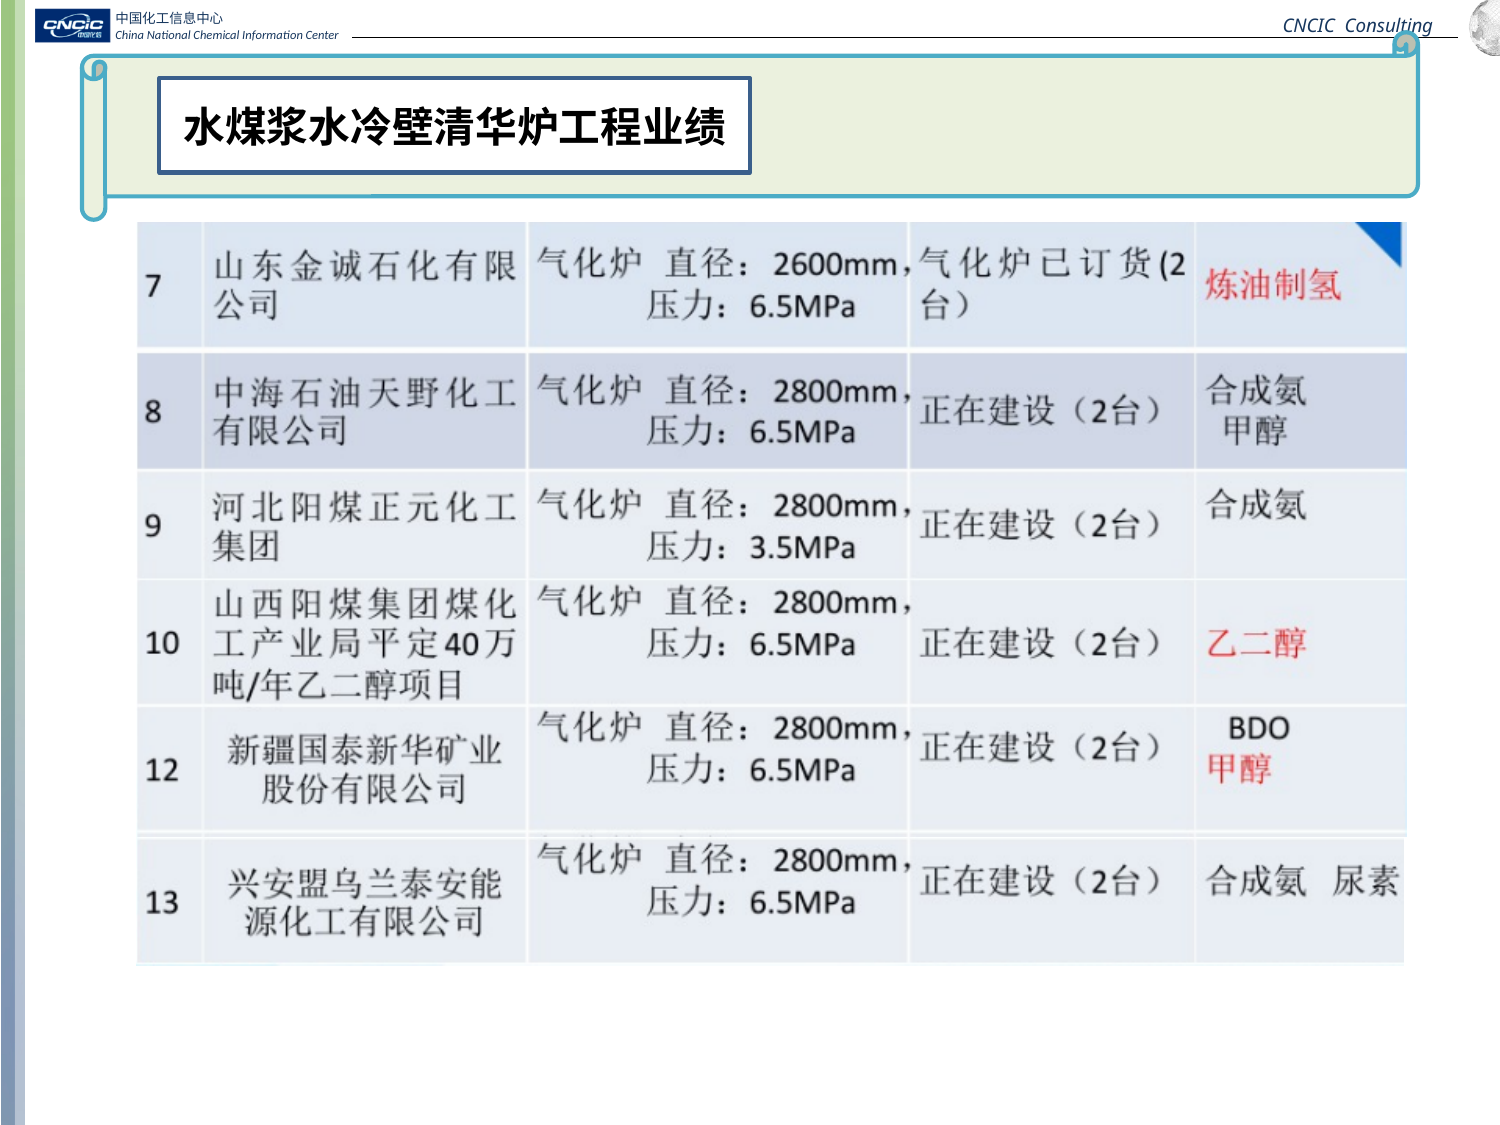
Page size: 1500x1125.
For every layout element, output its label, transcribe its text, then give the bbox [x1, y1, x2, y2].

text_box 水煤浆水冷壁清华炉工程业绩 [157, 76, 752, 175]
picture [136, 222, 1408, 966]
text_box [79, 30, 1421, 222]
picture [1, 0, 25, 1125]
picture [35, 7, 112, 44]
picture [1468, 0, 1500, 56]
